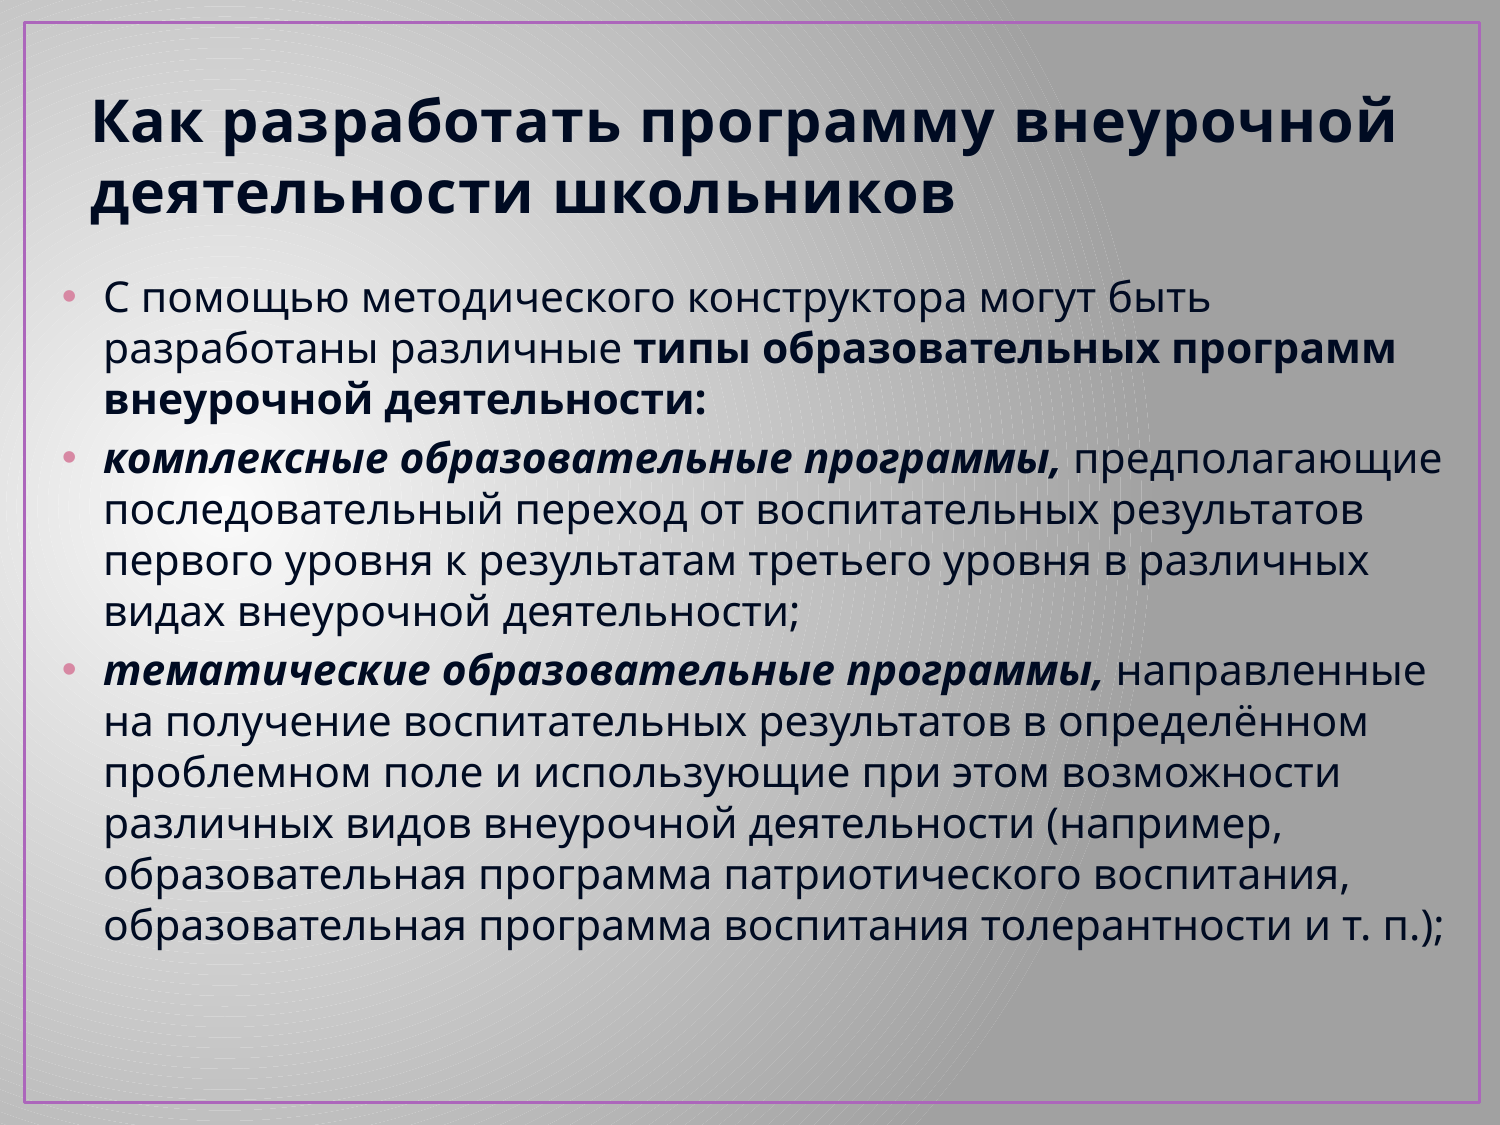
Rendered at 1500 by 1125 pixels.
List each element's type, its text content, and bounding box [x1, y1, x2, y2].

title Как разработать программу внеурочной деятельности школьников [75, 45, 1425, 233]
list С помощью методического конструктора могут быть разработаны различные типы образовательных программ внеурочной деятельности: комплексные образовательные программы, предполагающие последовательный переход от воспитательных результатов первого уровня к результатам третьего уровня в различных видах внеурочной деятельности; тематические образовательные программы, направленные на получение воспитательных результатов в определённом проблемном поле и использующие при этом возмож­ности различных видов внеурочной деятельности (на­пример, образовательная программа патриотического воспитания, образовательная программа воспитания толерантности и т. п.); [46, 262, 1465, 1055]
